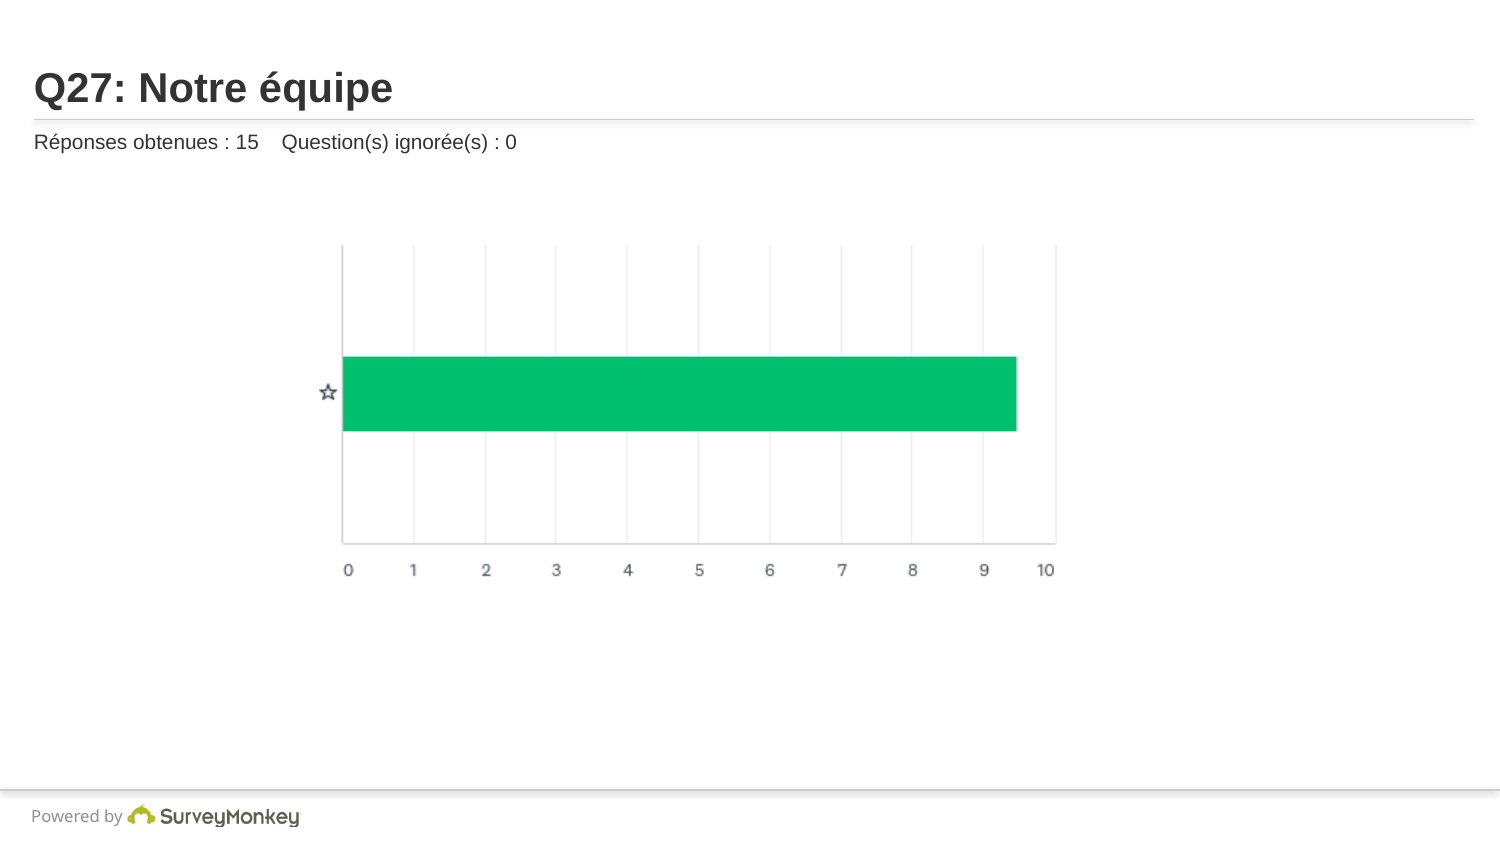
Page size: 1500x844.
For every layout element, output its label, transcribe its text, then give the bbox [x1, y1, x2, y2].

title Q27: Notre équipe [18, 54, 1369, 119]
list Réponses obtenues : 15 Question(s) ignorée(s) : 0 [18, 120, 894, 162]
picture [171, 245, 1057, 618]
